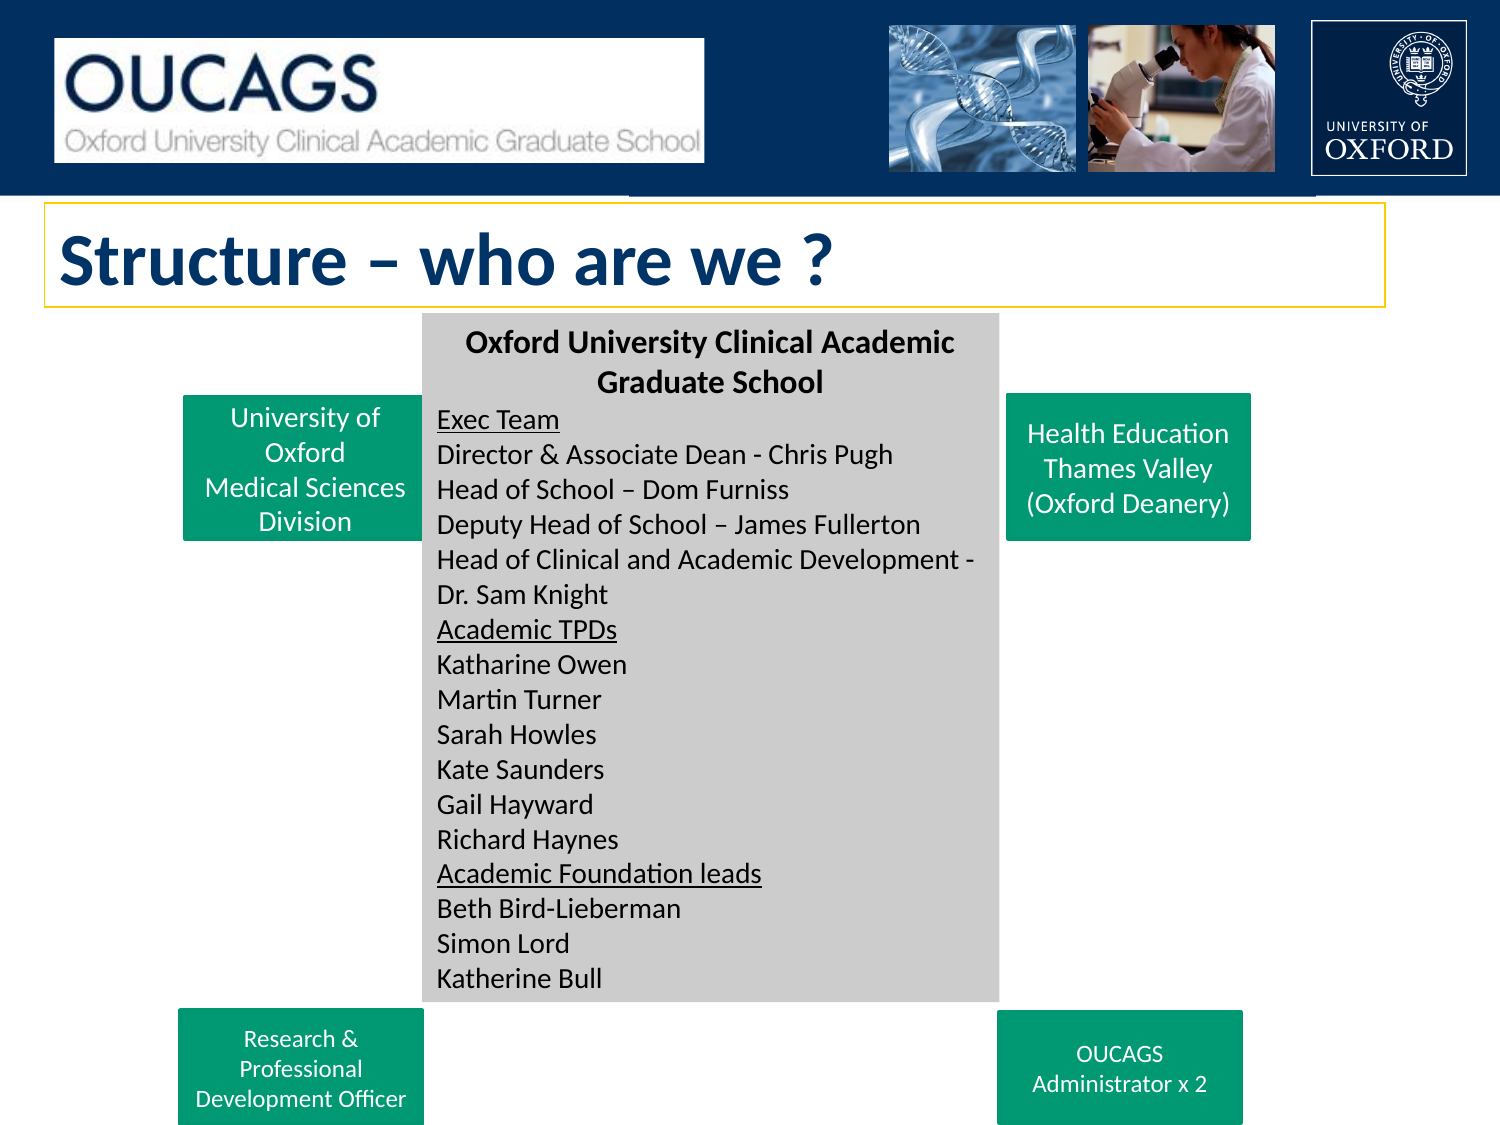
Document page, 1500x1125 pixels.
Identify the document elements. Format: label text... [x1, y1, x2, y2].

text_box Oxford University Clinical Academic Graduate School Exec Team Director & Associate Dean - Chris Pugh Head of School – Dom Furniss Deputy Head of School – James Fullerton Head of Clinical and Academic Development - Dr. Sam Knight Academic TPDs Katharine Owen Martin Turner Sarah Howles Kate Saunders Gail Hayward Richard Haynes Academic Foundation leads Beth Bird-Lieberman Simon Lord Katherine Bull [422, 313, 1000, 1003]
title Structure – who are we ? [44, 202, 1386, 308]
text_box OUCAGS Administrator x 2 [997, 1010, 1243, 1125]
text_box Health Education Thames Valley (Oxford Deanery) [1006, 393, 1251, 541]
text_box University of Oxford Medical Sciences Division [183, 395, 422, 541]
text_box Research & Professional Development Officer [178, 1008, 424, 1125]
picture [0, 0, 1500, 1125]
